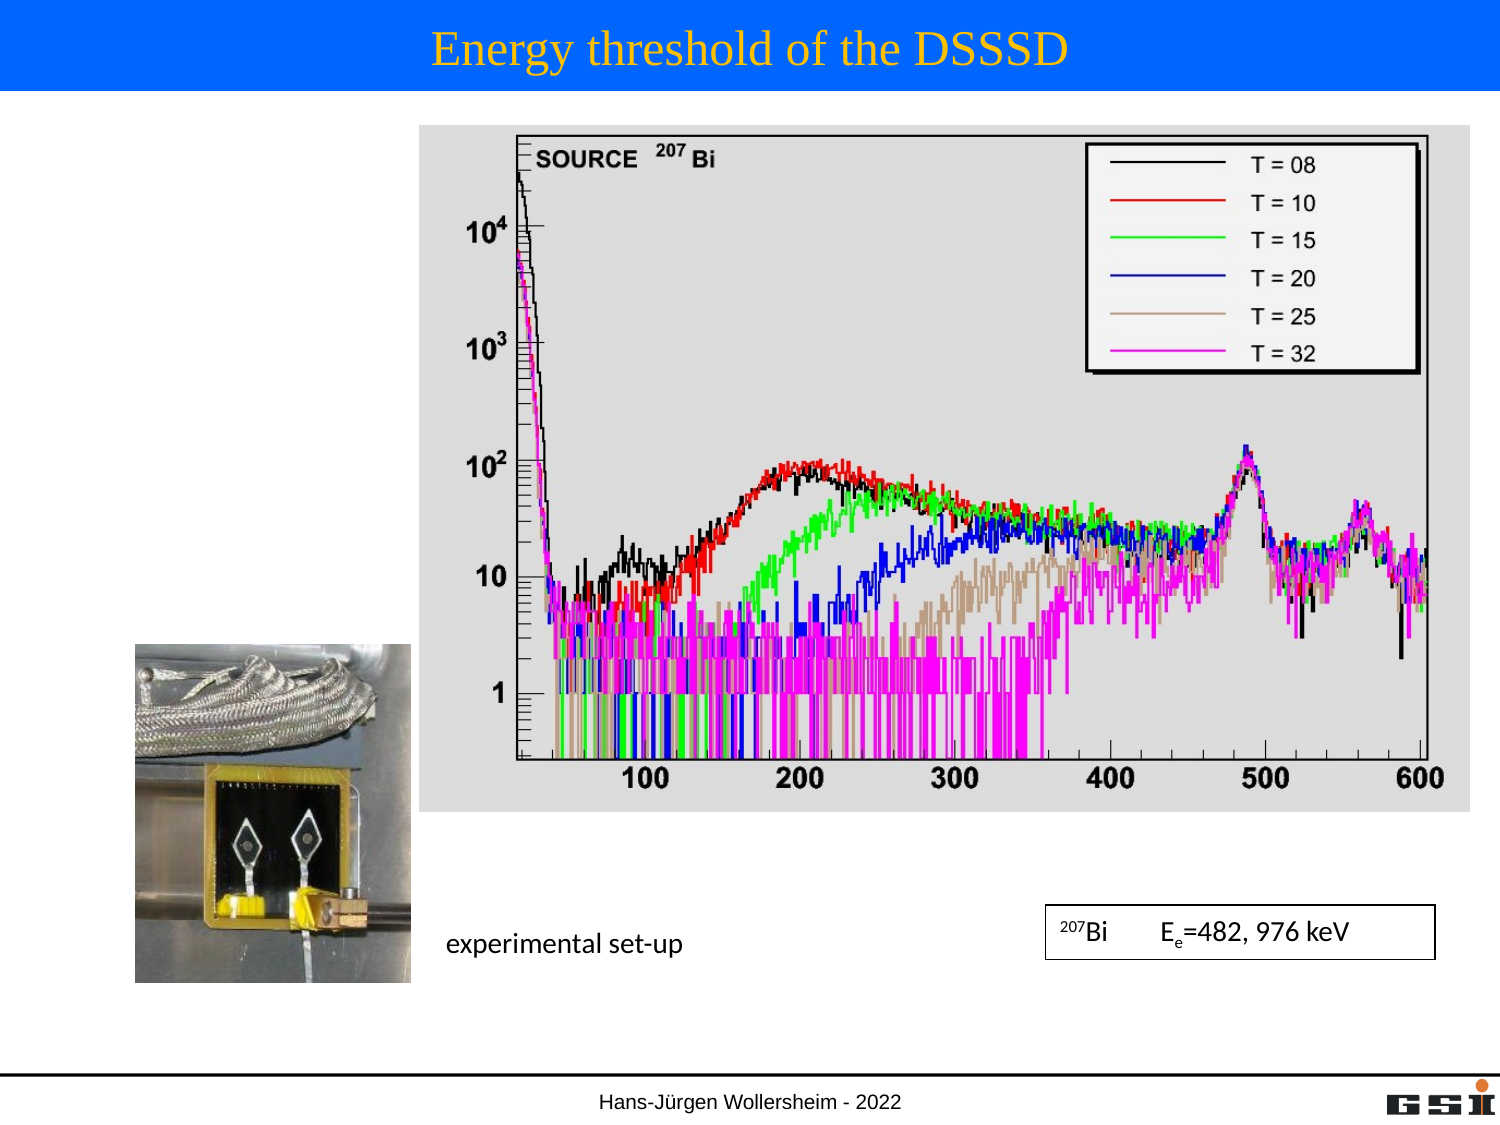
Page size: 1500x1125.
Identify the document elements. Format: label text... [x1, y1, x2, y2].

picture [135, 644, 411, 983]
title Energy threshold of the DSSSD [0, 0, 1500, 91]
picture [1387, 1079, 1495, 1115]
text_box experimental set-up [430, 916, 739, 967]
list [418, 125, 1470, 812]
text_box 207Bi Ee=482, 976 keV [1045, 904, 1436, 960]
